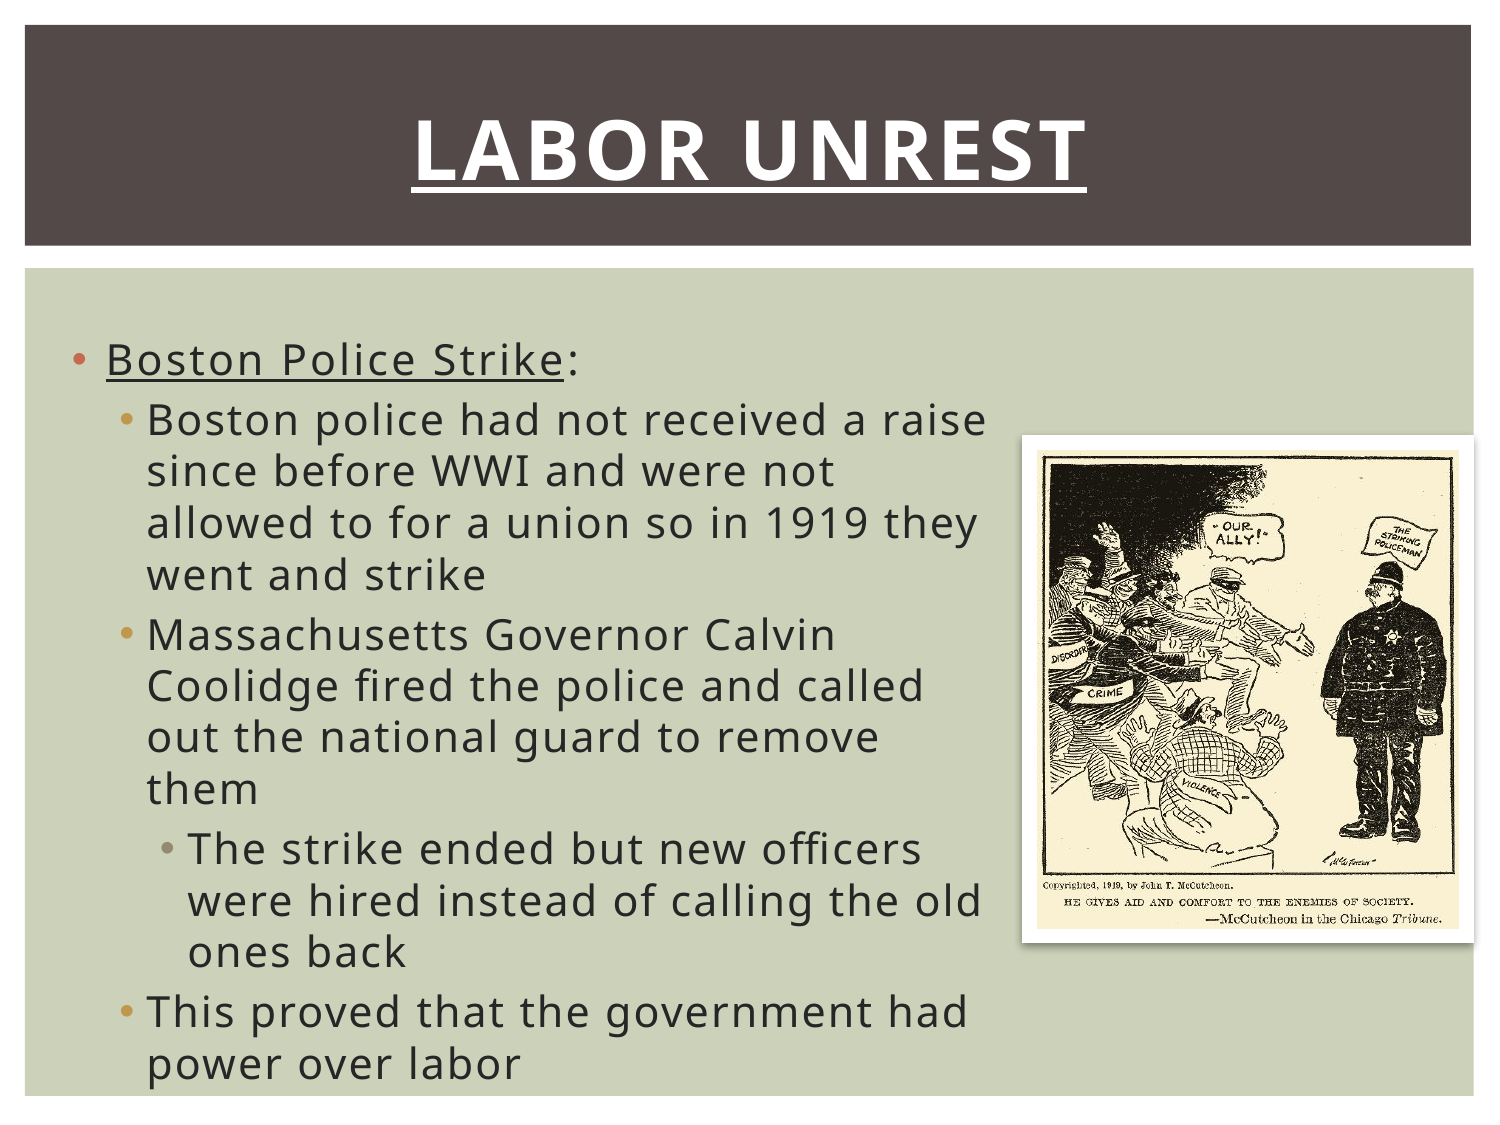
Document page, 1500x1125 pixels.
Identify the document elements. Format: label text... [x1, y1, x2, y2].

title Labor Unrest [262, 50, 1237, 245]
picture [1036, 449, 1460, 930]
list Boston Police Strike: Boston police had not received a raise since before WWI and were not allowed to for a union so in 1919 they went and strike Massachusetts Governor Calvin Coolidge fired the police and called out the national guard to remove them The strike ended but new officers were hired instead of calling the old ones back This proved that the government had power over labor [50, 324, 1024, 1100]
